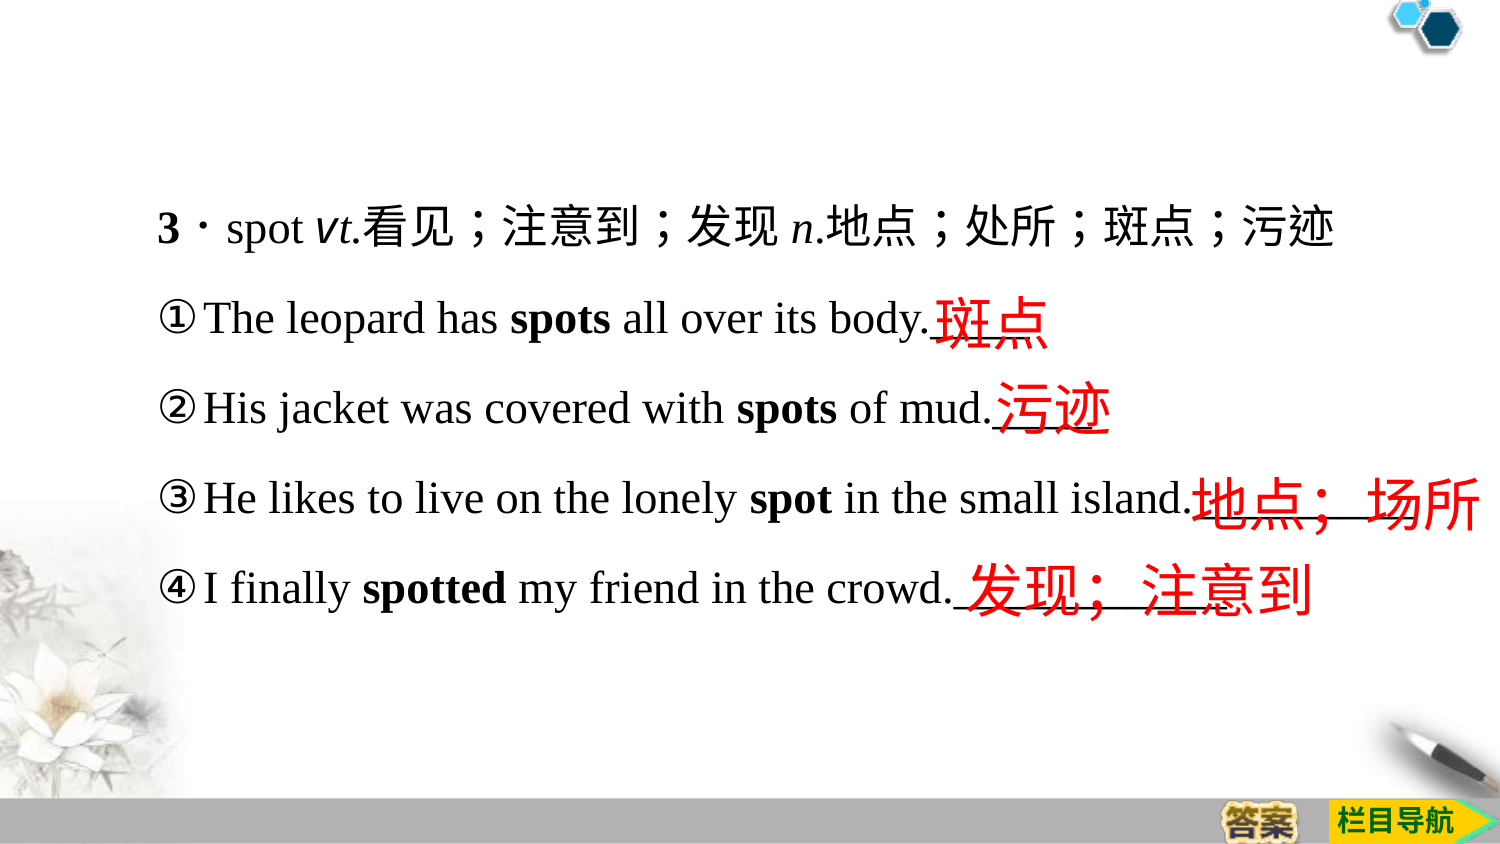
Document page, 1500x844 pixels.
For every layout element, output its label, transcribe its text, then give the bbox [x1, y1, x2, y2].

picture [1329, 800, 1500, 844]
picture [0, 0, 1500, 798]
text_box 地点；场所 [1436, 462, 1500, 545]
picture [1219, 799, 1301, 844]
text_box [64, 196, 1436, 647]
